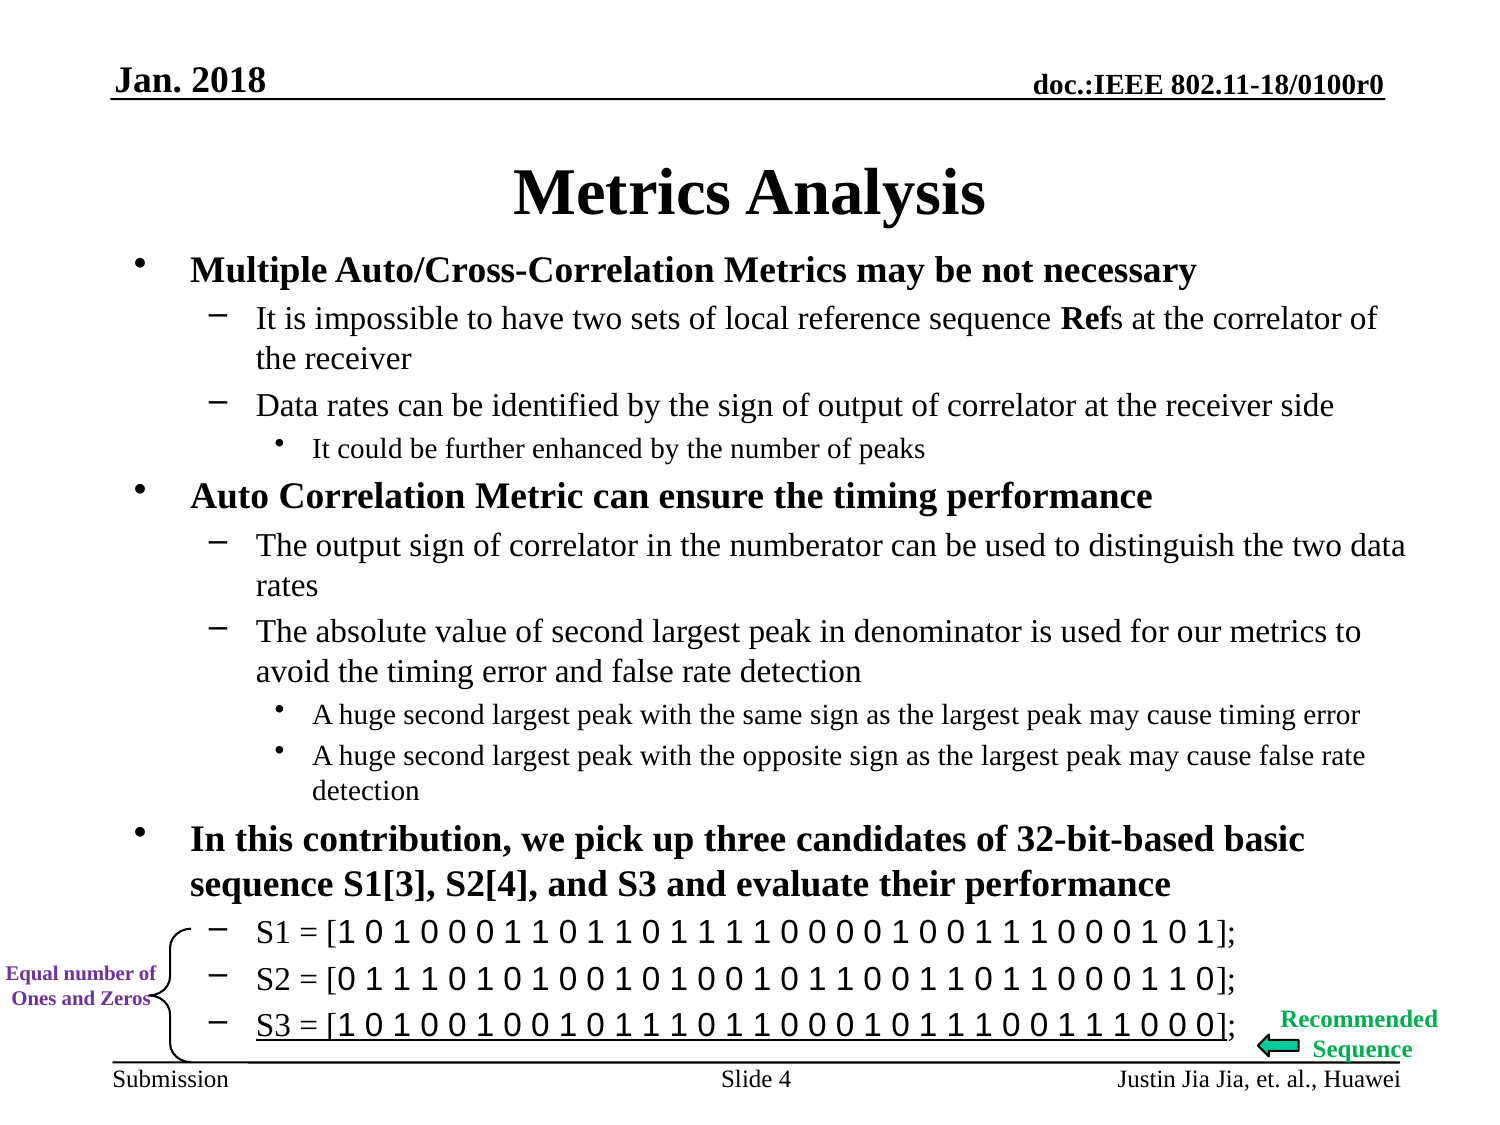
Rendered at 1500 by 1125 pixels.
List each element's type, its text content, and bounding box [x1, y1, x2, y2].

text_box [1257, 1034, 1299, 1057]
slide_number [114, 54, 269, 101]
text_box Equal number of Ones and Zeros [0, 950, 181, 1019]
text_box [170, 928, 192, 1063]
footer Justin Jia Jia, et. al., Huawei [1113, 1061, 1402, 1093]
slide_number Slide 4 [712, 1061, 800, 1093]
title Metrics Analysis [112, 112, 1388, 263]
list Multiple Auto/Cross-Correlation Metrics may be not necessary It is impossible to have two sets of local reference sequence Refs at the correlator of the receiver Data rates can be identified by the sign of output of correlator at the receiver side It could be further enhanced by the number of peaks Auto Correlation Metric can ensure the timing performance The output sign of correlator in the numberator can be used to distinguish the two data rates The absolute value of second largest peak in denominator is used for our metrics to avoid the timing error and false rate detection A huge second largest peak with the same sign as the largest peak may cause timing error A huge second largest peak with the opposite sign as the largest peak may cause false rate detection In this contribution, we pick up three candidates of 32-bit-based basic sequence S1[3], S2[4], and S3 and evaluate their performance S1 = [1 0 1 0 0 0 1 1 0 1 1 0 1 1 1 1 0 0 0 0 1 0 0 1 1 1 0 0 0 1 0 1]; S2 = [0 1 1 1 0 1 0 1 0 0 1 0 1 0 0 1 0 1 1 0 0 1 1 0 1 1 0 0 0 1 1 0]; S3 = [1 0 1 0 0 1 0 0 1 0 1 1 1 0 1 1 0 0 0 1 0 1 1 1 0 0 1 1 1 0 0 0]; [118, 237, 1425, 975]
text_box Recommended Sequence [1250, 995, 1476, 1071]
